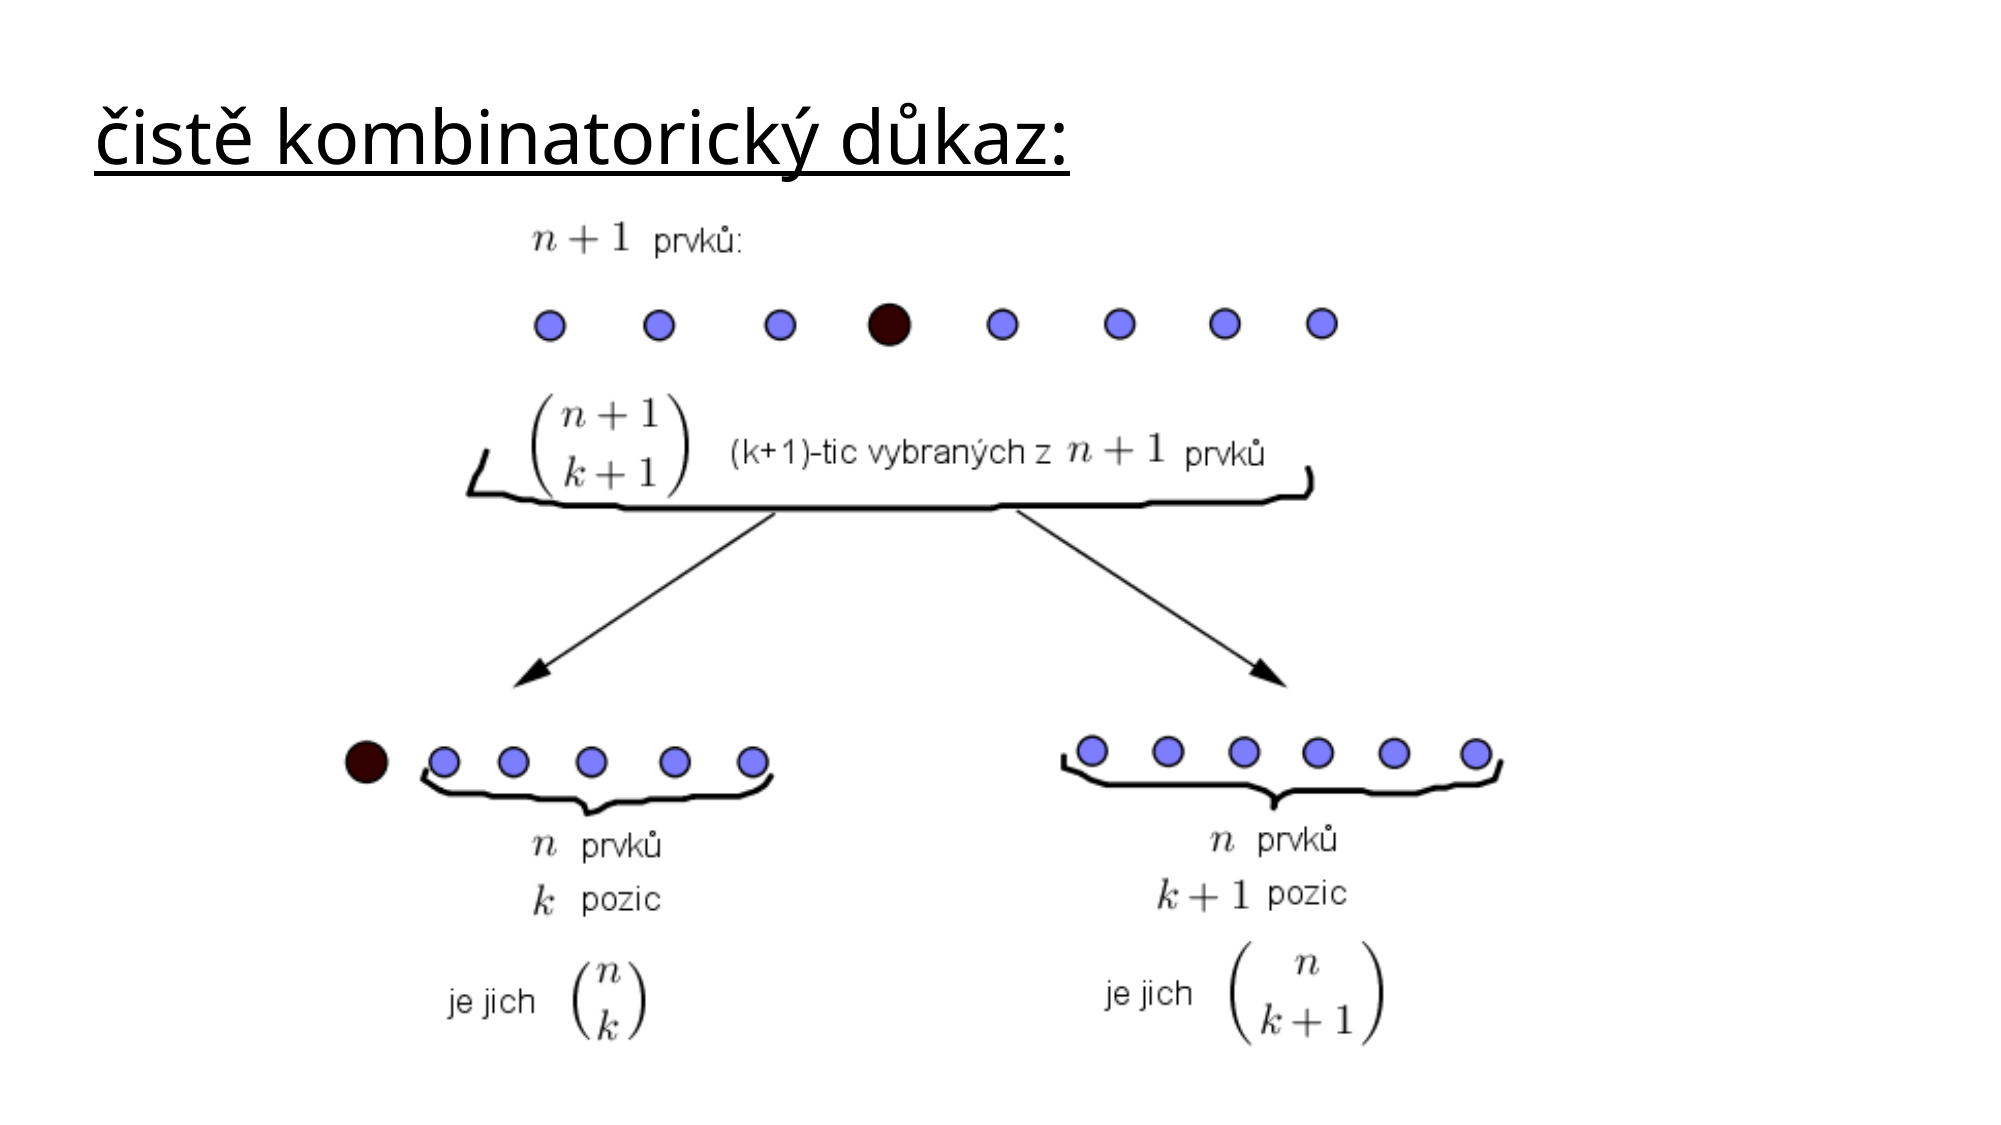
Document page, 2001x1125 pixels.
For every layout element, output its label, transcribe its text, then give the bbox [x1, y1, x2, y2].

title čistě kombinatorický důkaz: [79, 32, 1167, 250]
picture [336, 216, 1517, 1048]
